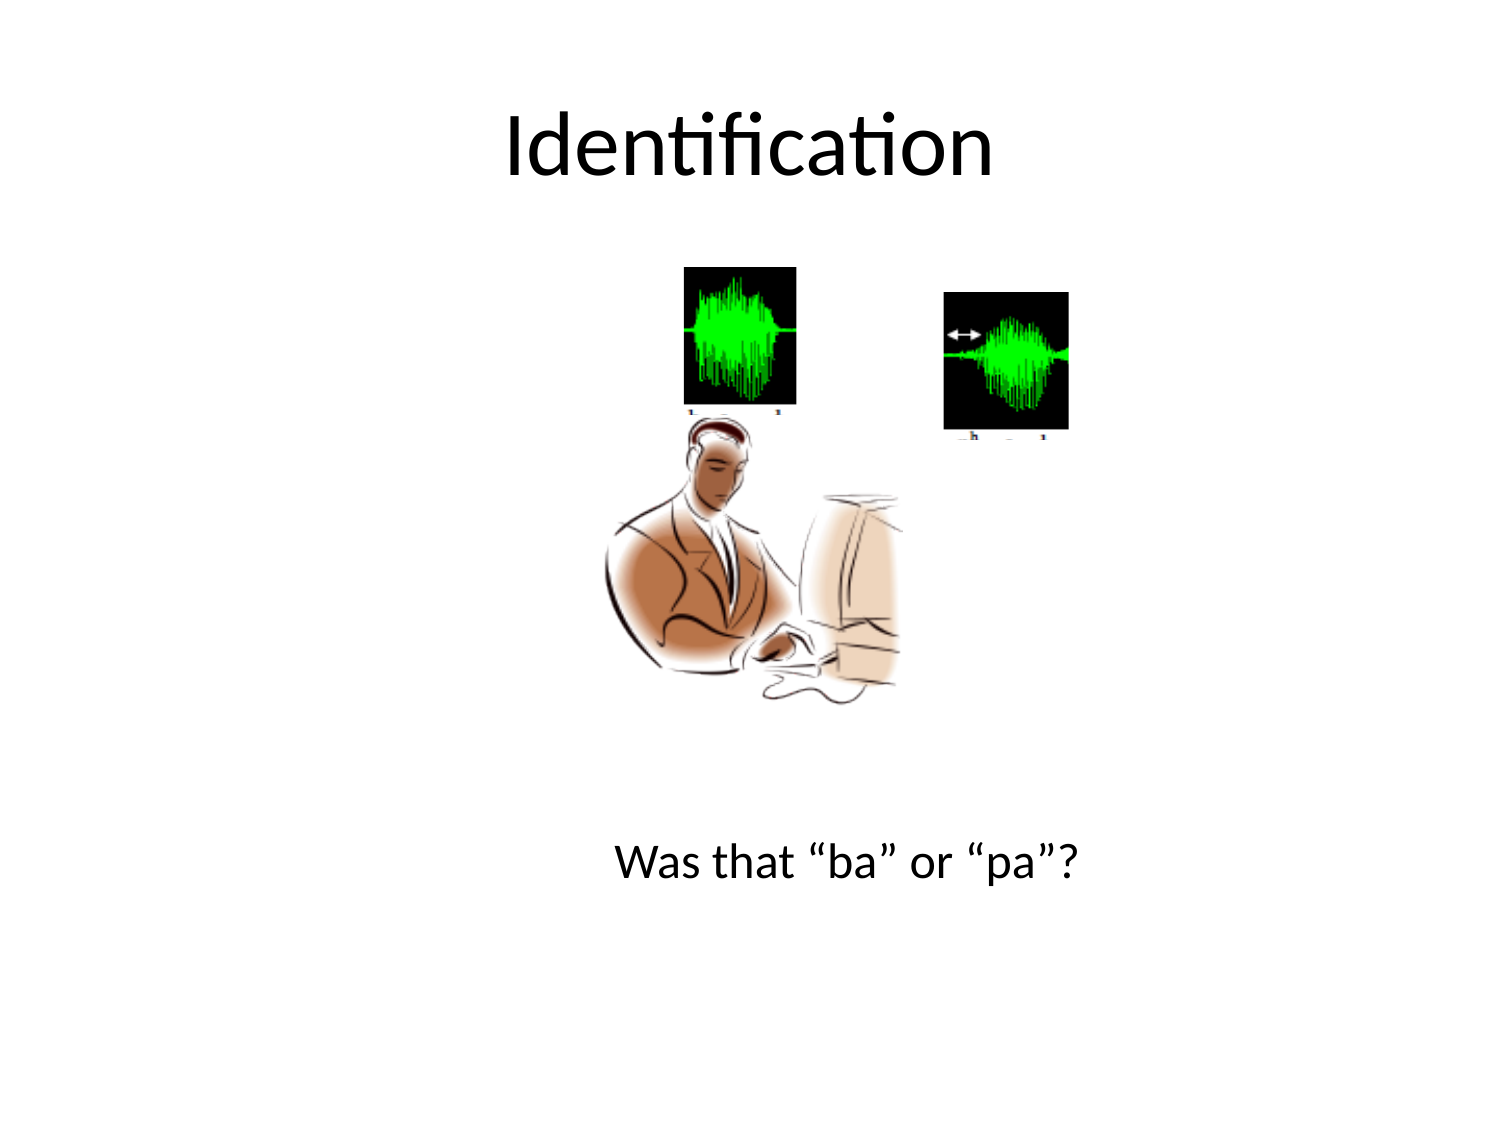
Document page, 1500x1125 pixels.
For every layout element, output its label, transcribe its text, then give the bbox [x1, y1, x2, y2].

picture [943, 291, 1069, 440]
picture [596, 416, 903, 708]
picture [683, 266, 797, 415]
title Identification [75, 45, 1425, 233]
text_box Was that “ba” or “pa”? [599, 821, 1096, 896]
